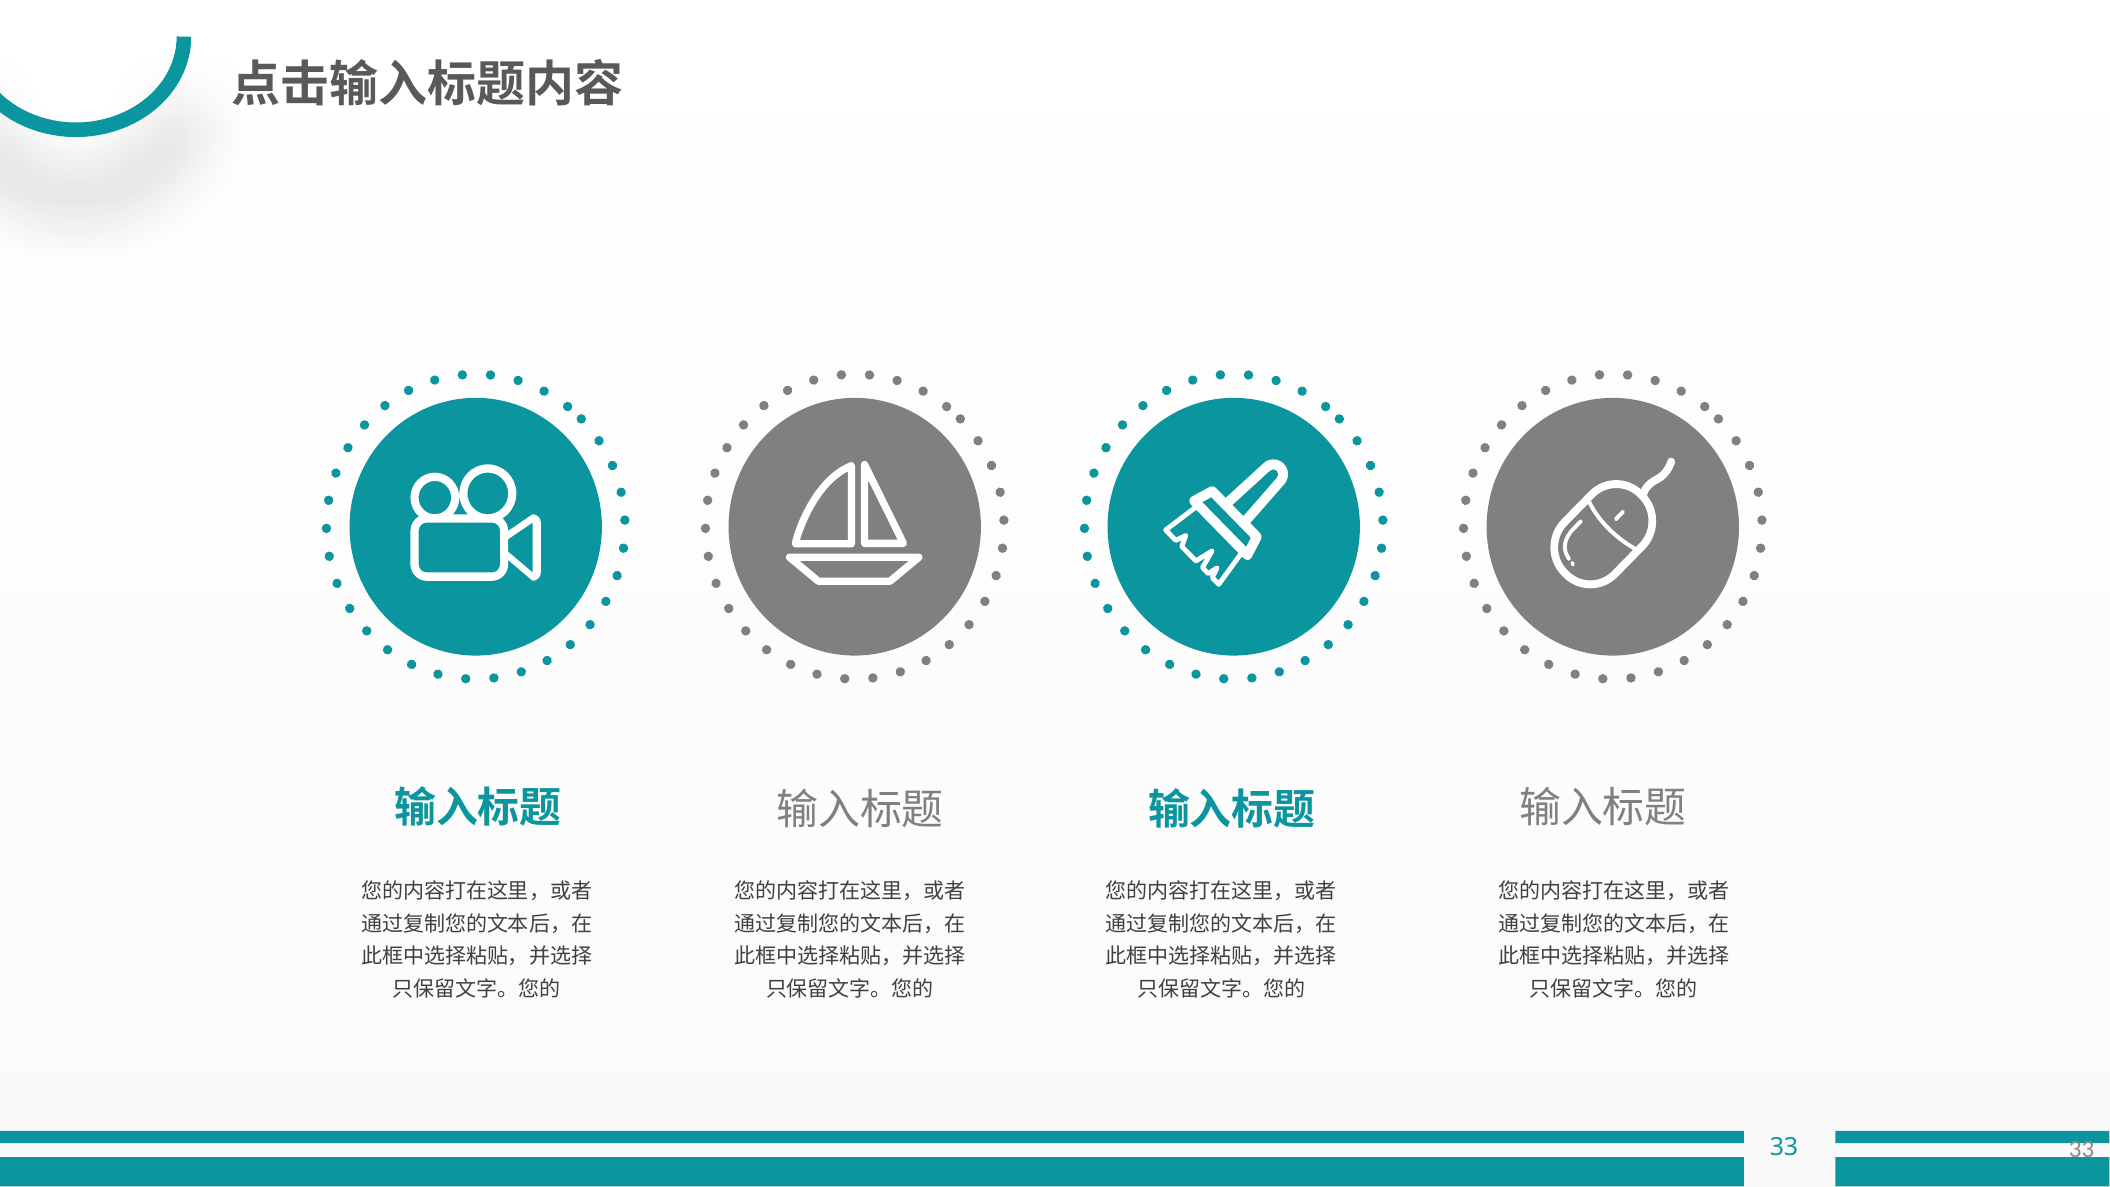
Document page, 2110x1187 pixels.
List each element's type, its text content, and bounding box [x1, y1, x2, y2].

slide_number 33 [2033, 1111, 2110, 1184]
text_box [1084, 374, 1384, 680]
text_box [326, 374, 626, 680]
list 点击输入标题内容 [216, 51, 796, 121]
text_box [1463, 374, 1763, 680]
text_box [338, 773, 1752, 1010]
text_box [705, 374, 1005, 680]
